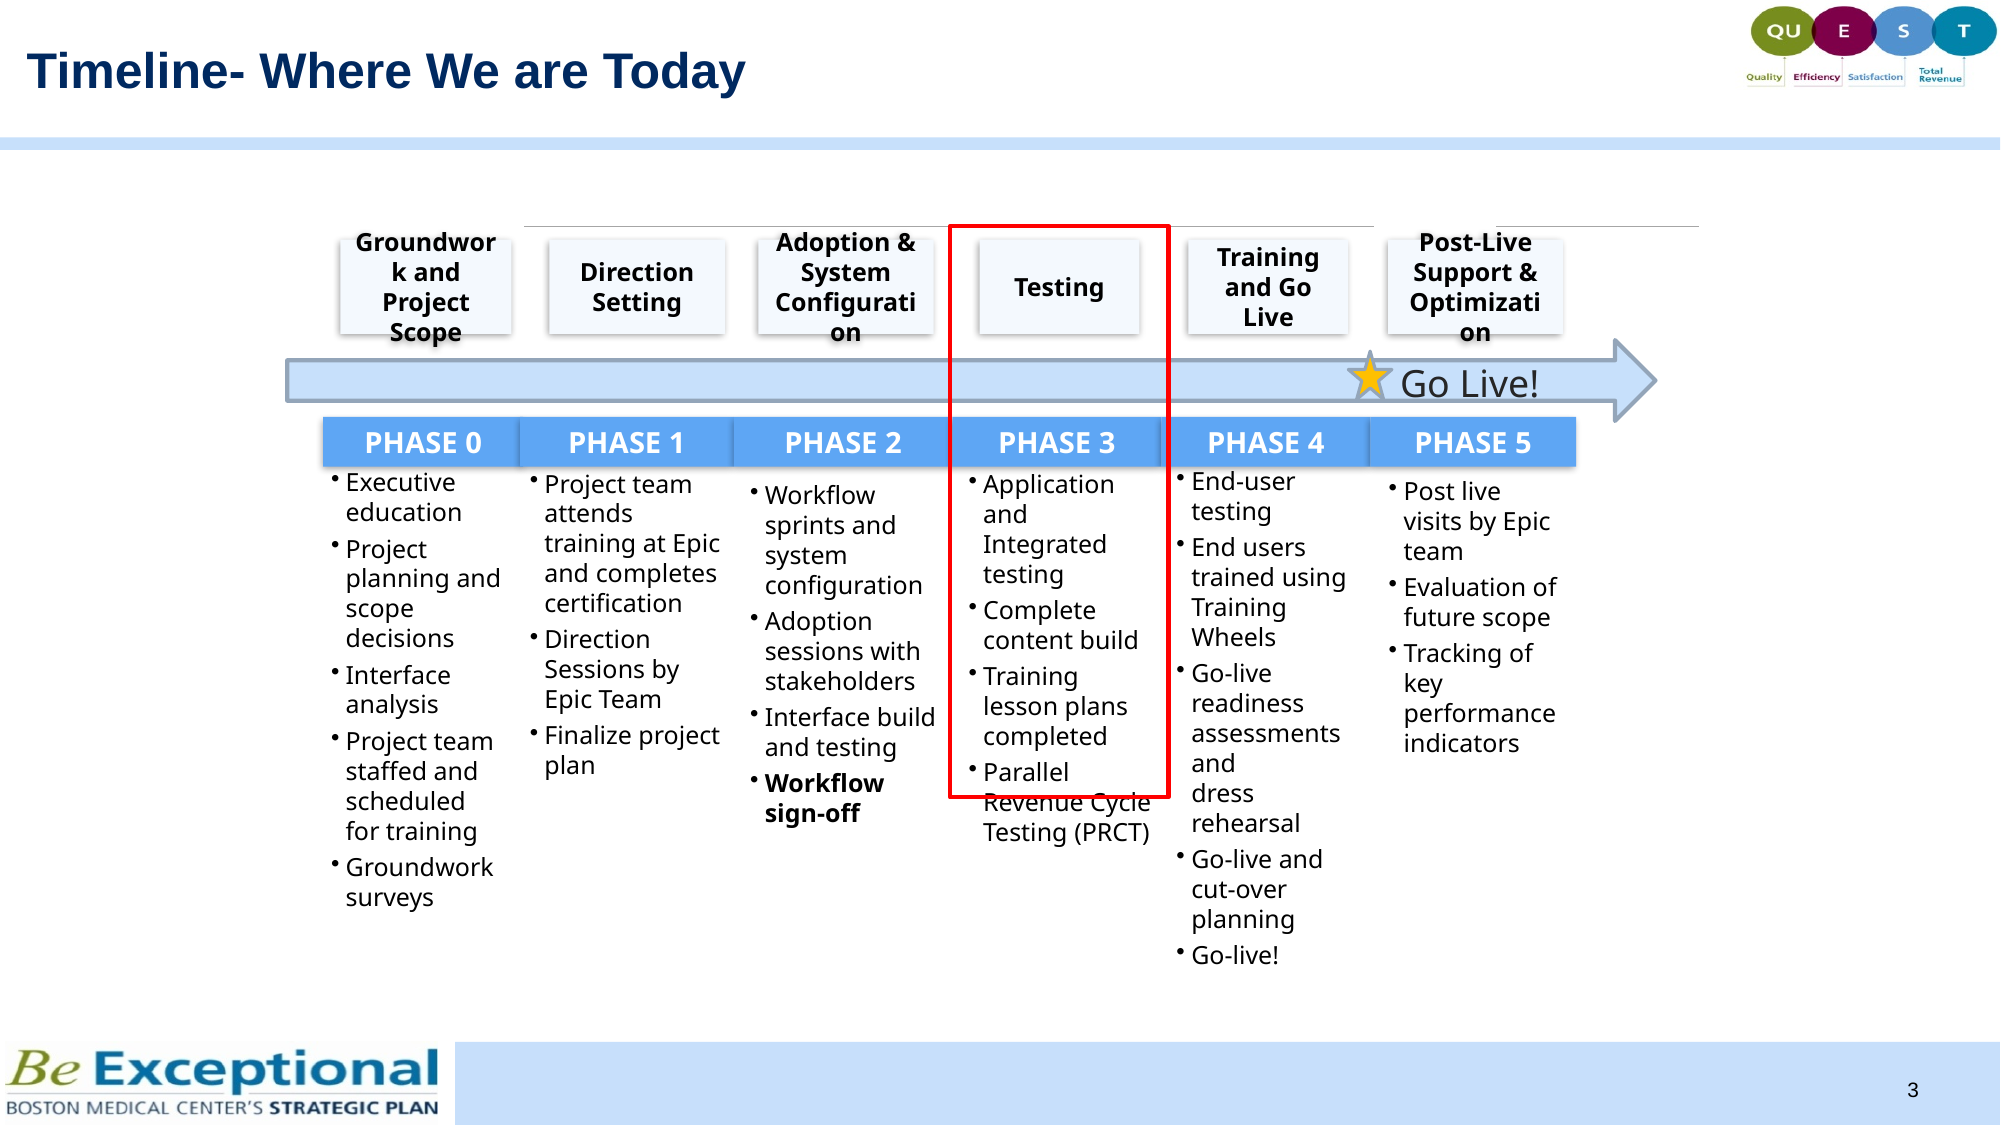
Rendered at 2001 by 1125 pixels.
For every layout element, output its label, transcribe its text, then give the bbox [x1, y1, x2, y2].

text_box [241, 225, 1705, 890]
title Timeline- Where We are Today [26, 44, 1736, 93]
slide_number 3 [1907, 1077, 1951, 1103]
picture [5, 1041, 438, 1125]
picture [1735, 0, 2001, 90]
